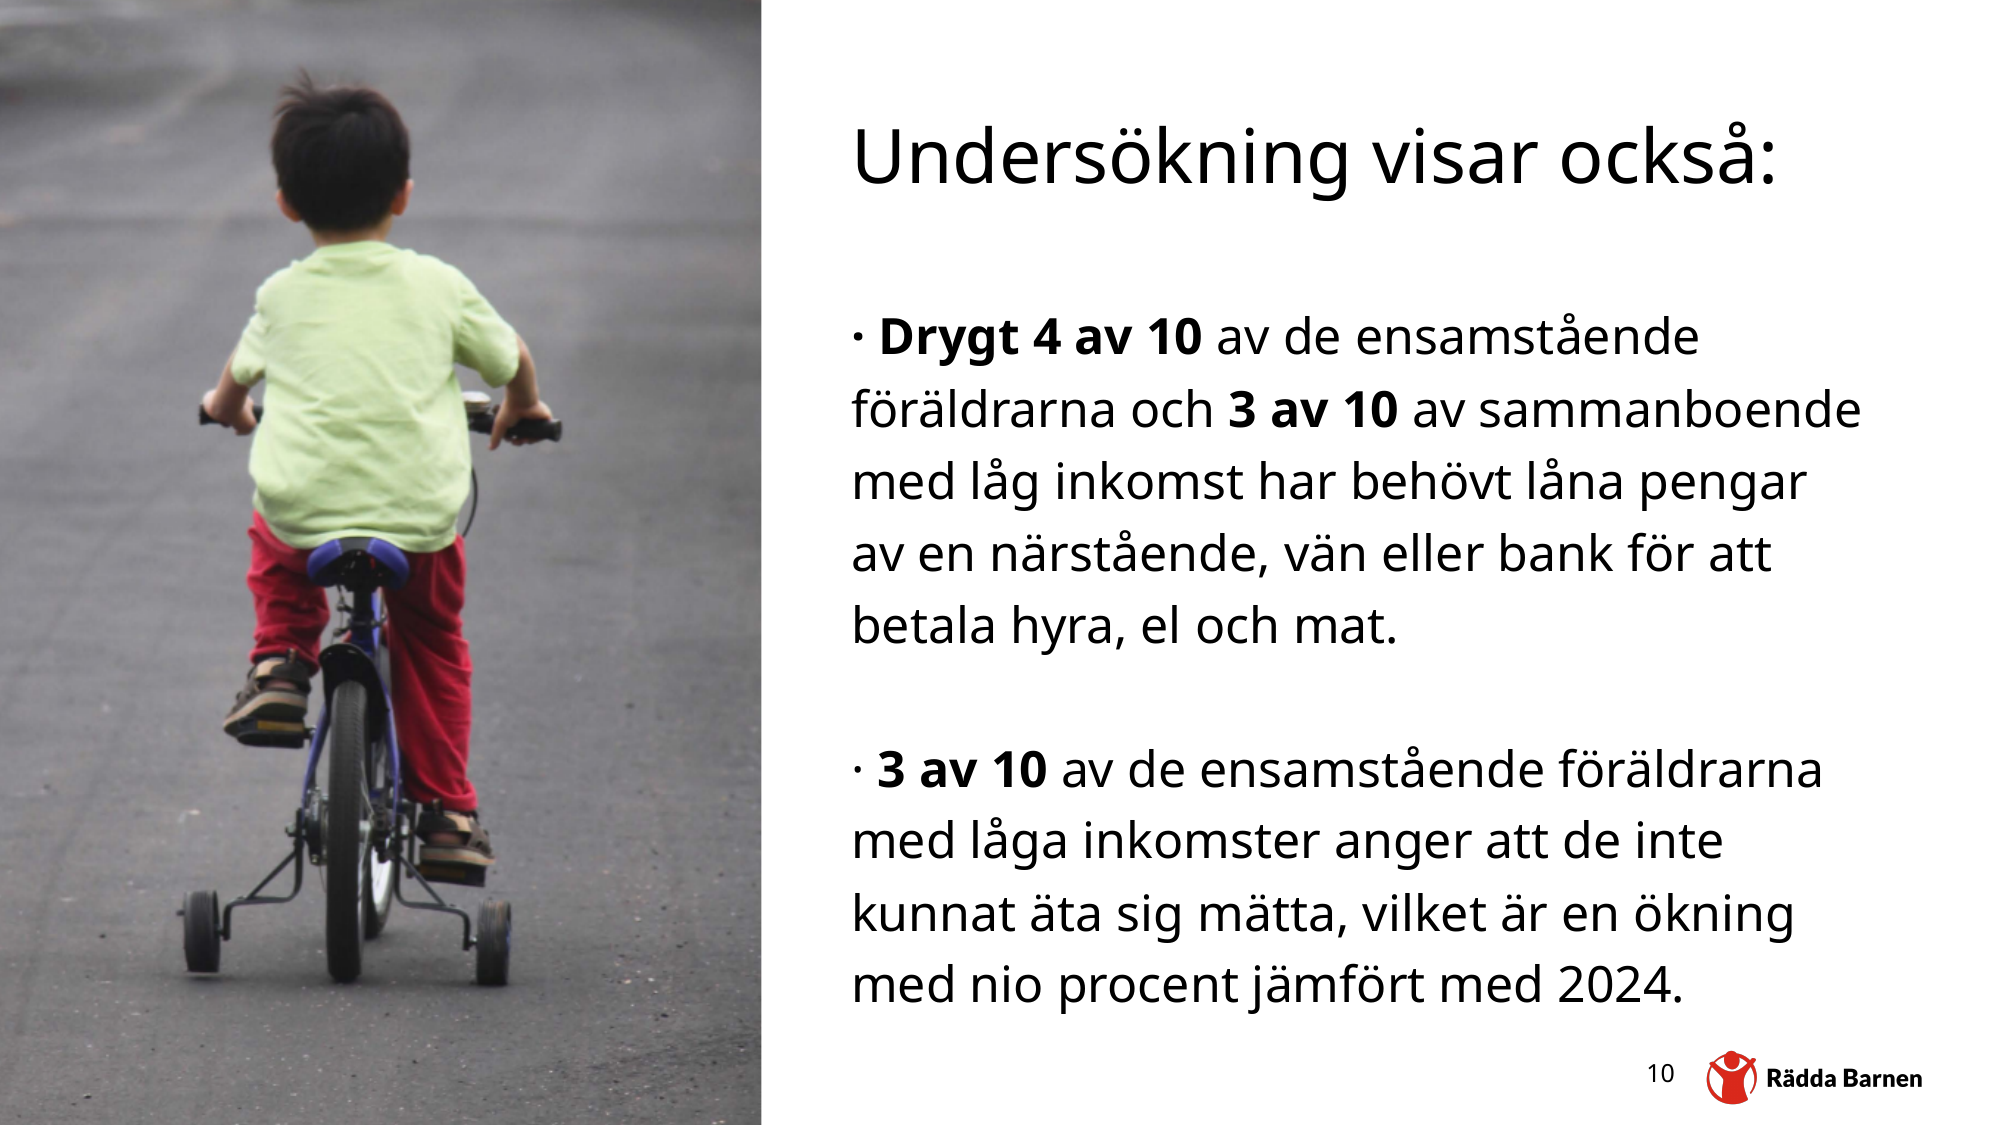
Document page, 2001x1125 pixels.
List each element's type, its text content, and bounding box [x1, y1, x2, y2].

slide_number 10 [1584, 1059, 1690, 1090]
list · Drygt 4 av 10 av de ensamstående föräldrarna och 3 av 10 av sammanboende med låg inkomst har behövt låna pengar av en närstående, vän eller bank för att betala hyra, el och mat. · 3 av 10 av de ensamstående föräldrarna med låga inkomster anger att de inte kunnat äta sig mätta, vilket är en ökning med nio procent jämfört med 2024. [836, 285, 1880, 1020]
title Undersökning visar också: [836, 84, 1968, 233]
picture [1697, 1041, 1933, 1114]
picture [0, 0, 762, 1125]
